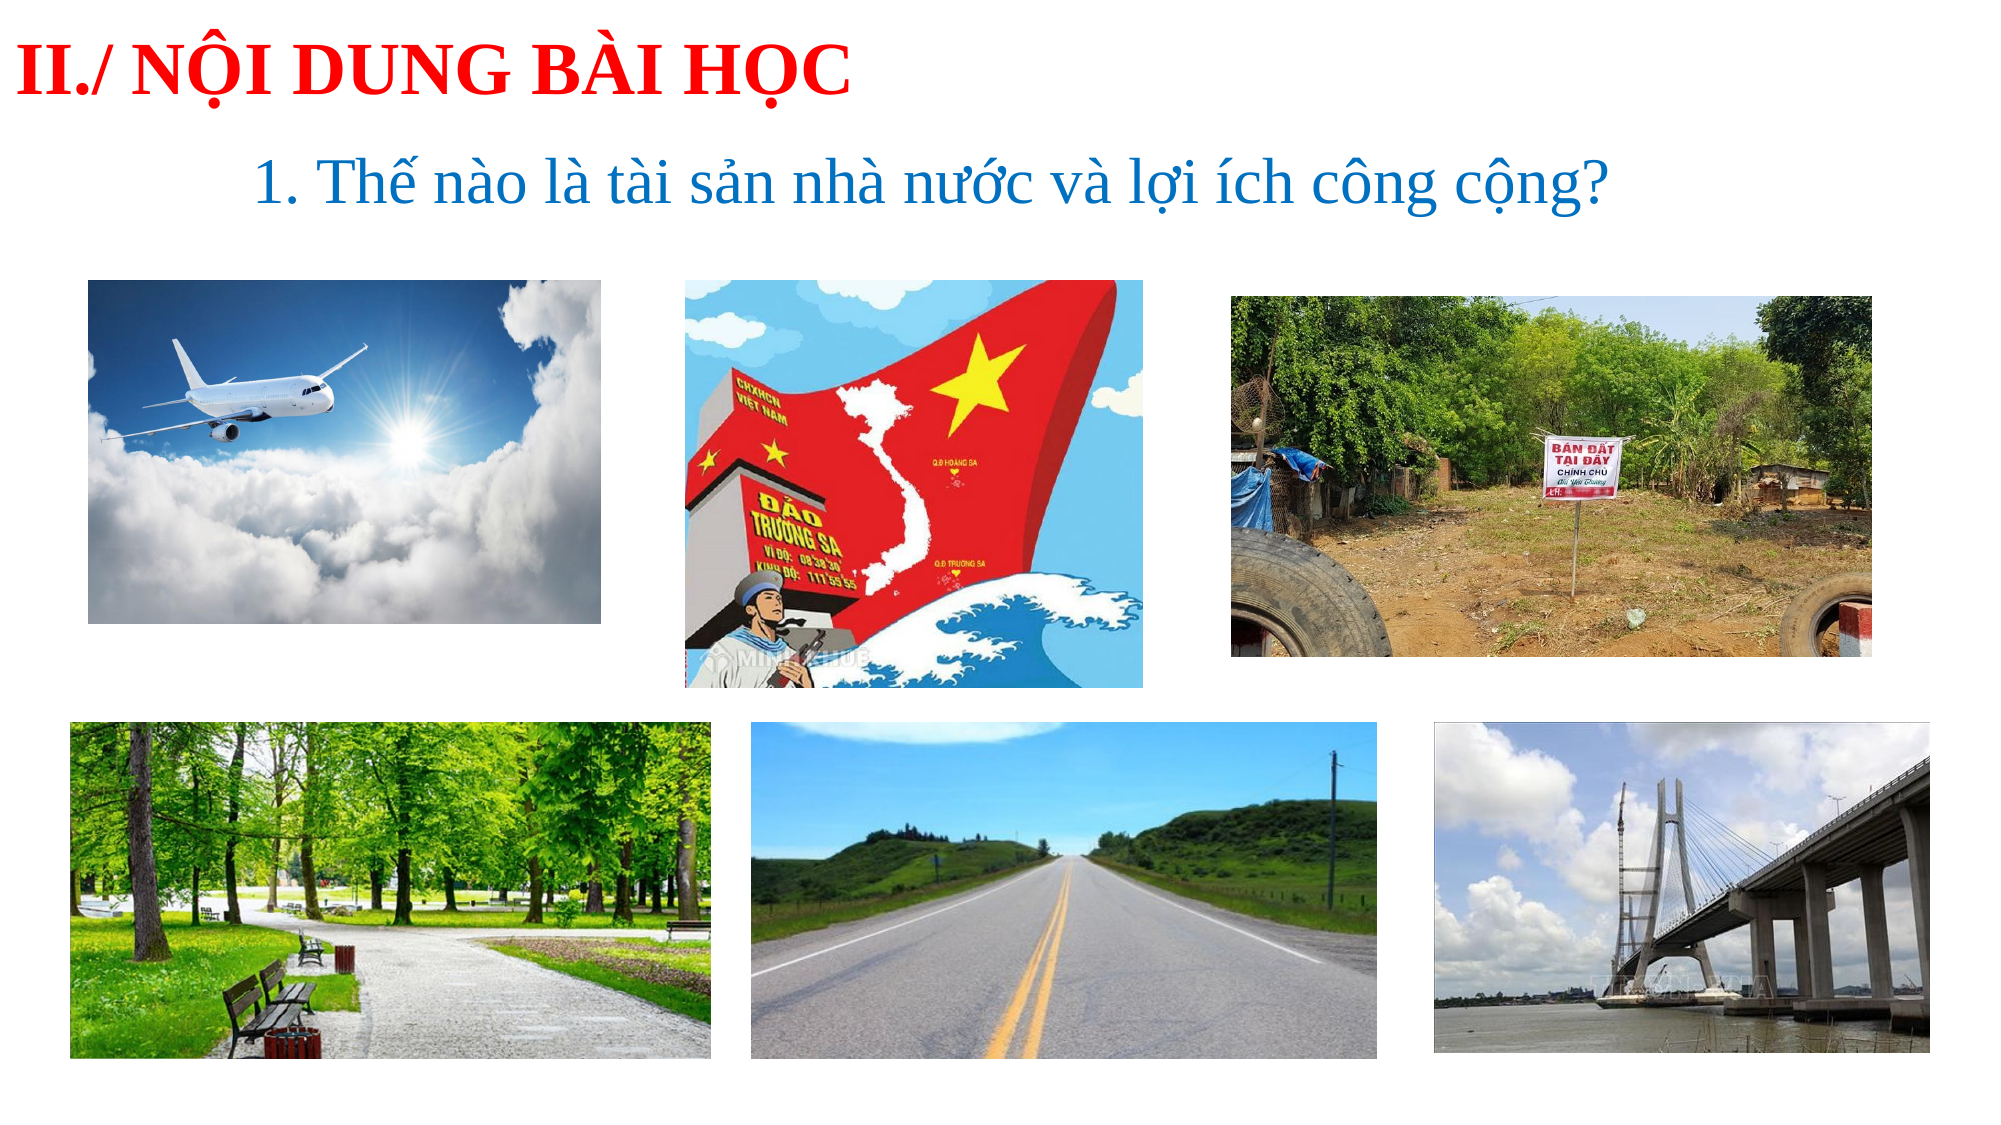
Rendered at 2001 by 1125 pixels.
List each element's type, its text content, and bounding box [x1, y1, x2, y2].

picture [88, 280, 601, 624]
picture [1231, 296, 1872, 658]
picture [1434, 722, 1930, 1053]
picture [70, 722, 711, 1059]
title II./ NỘI DUNG BÀI HỌC [0, 0, 1725, 141]
list 1. Thế nào là tài sản nhà nước và lợi ích công cộng? [237, 140, 1725, 281]
picture [751, 722, 1377, 1059]
picture [685, 280, 1143, 688]
